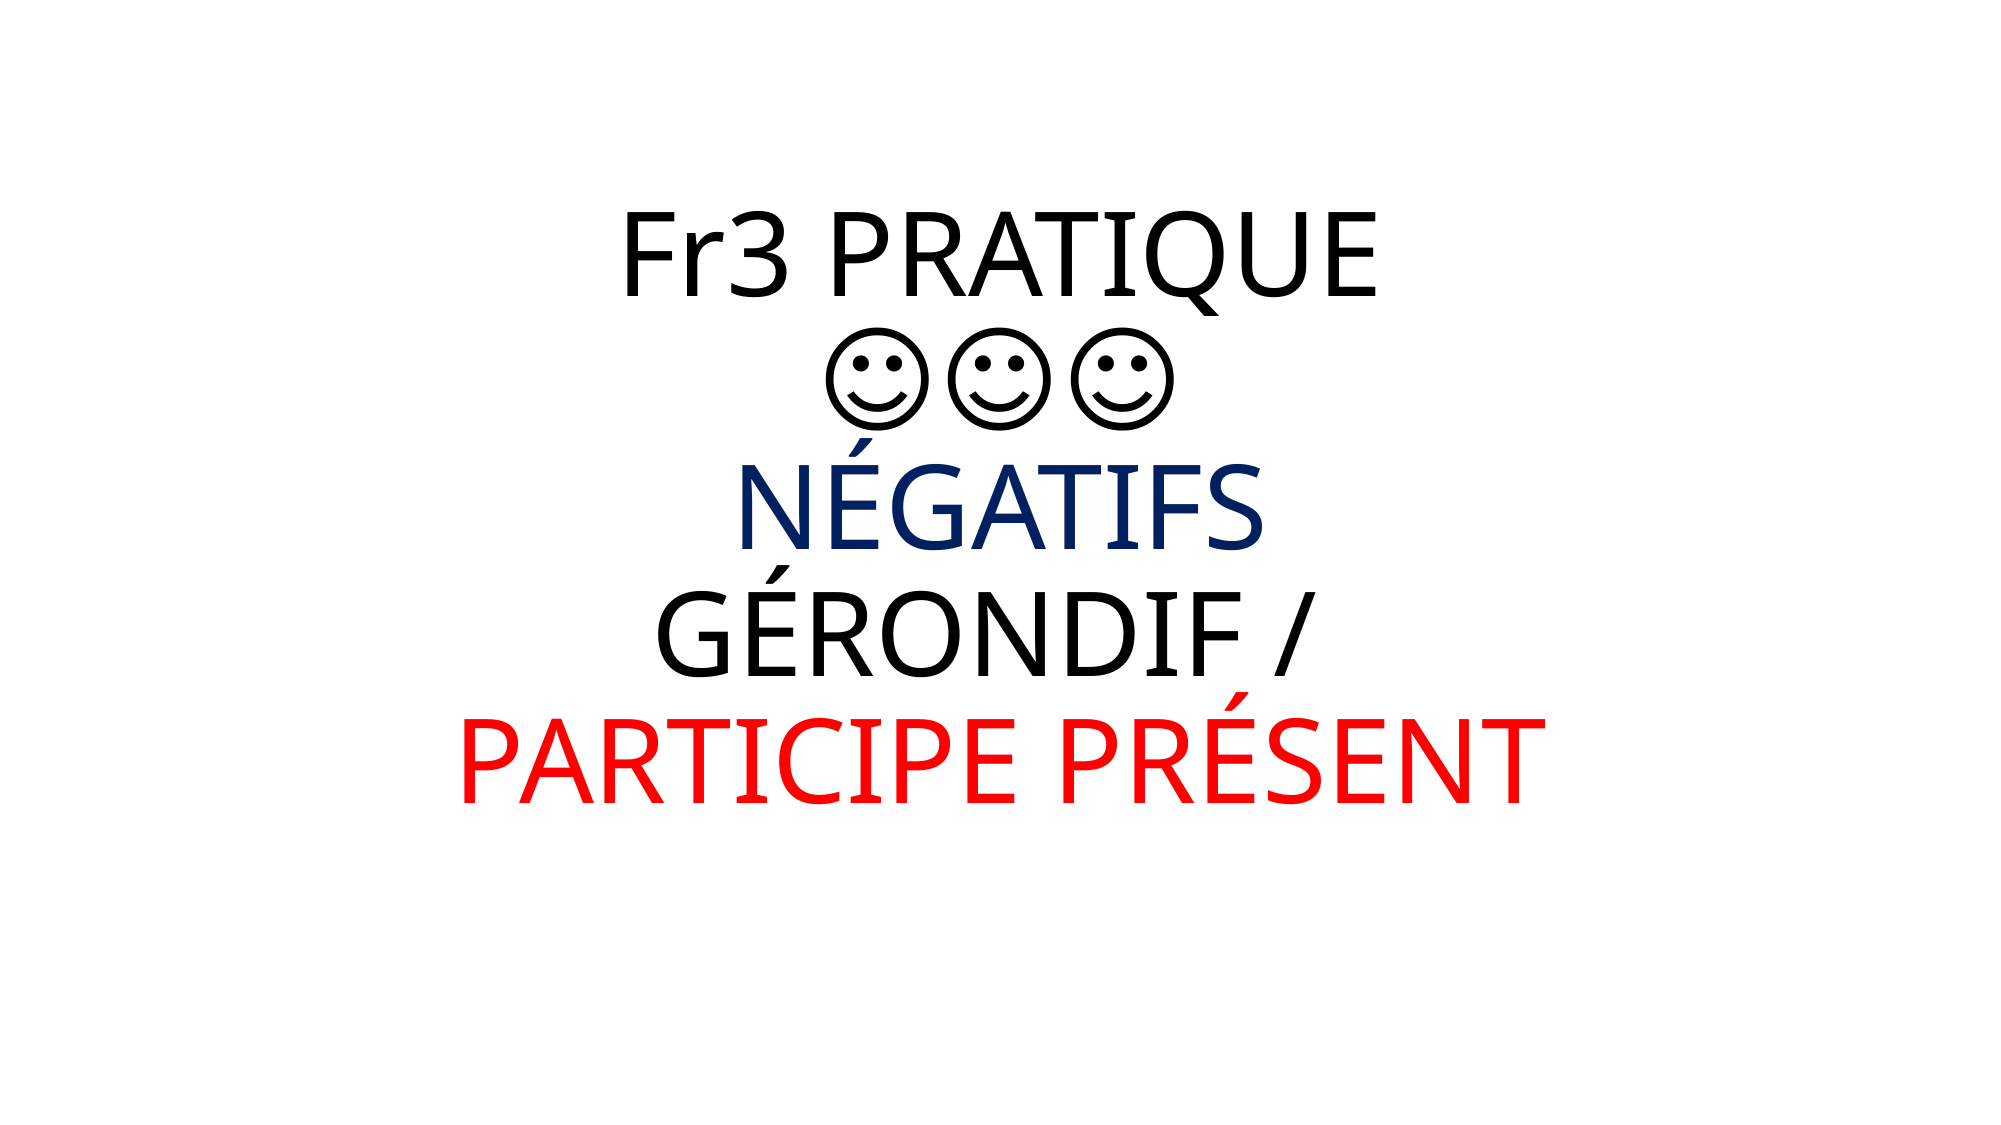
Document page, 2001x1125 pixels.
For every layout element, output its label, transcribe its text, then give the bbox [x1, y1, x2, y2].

title Fr3 PRATIQUE ☺☺☺ NÉGATIFS GÉRONDIF / PARTICIPE PRÉSENT [249, 184, 1750, 837]
